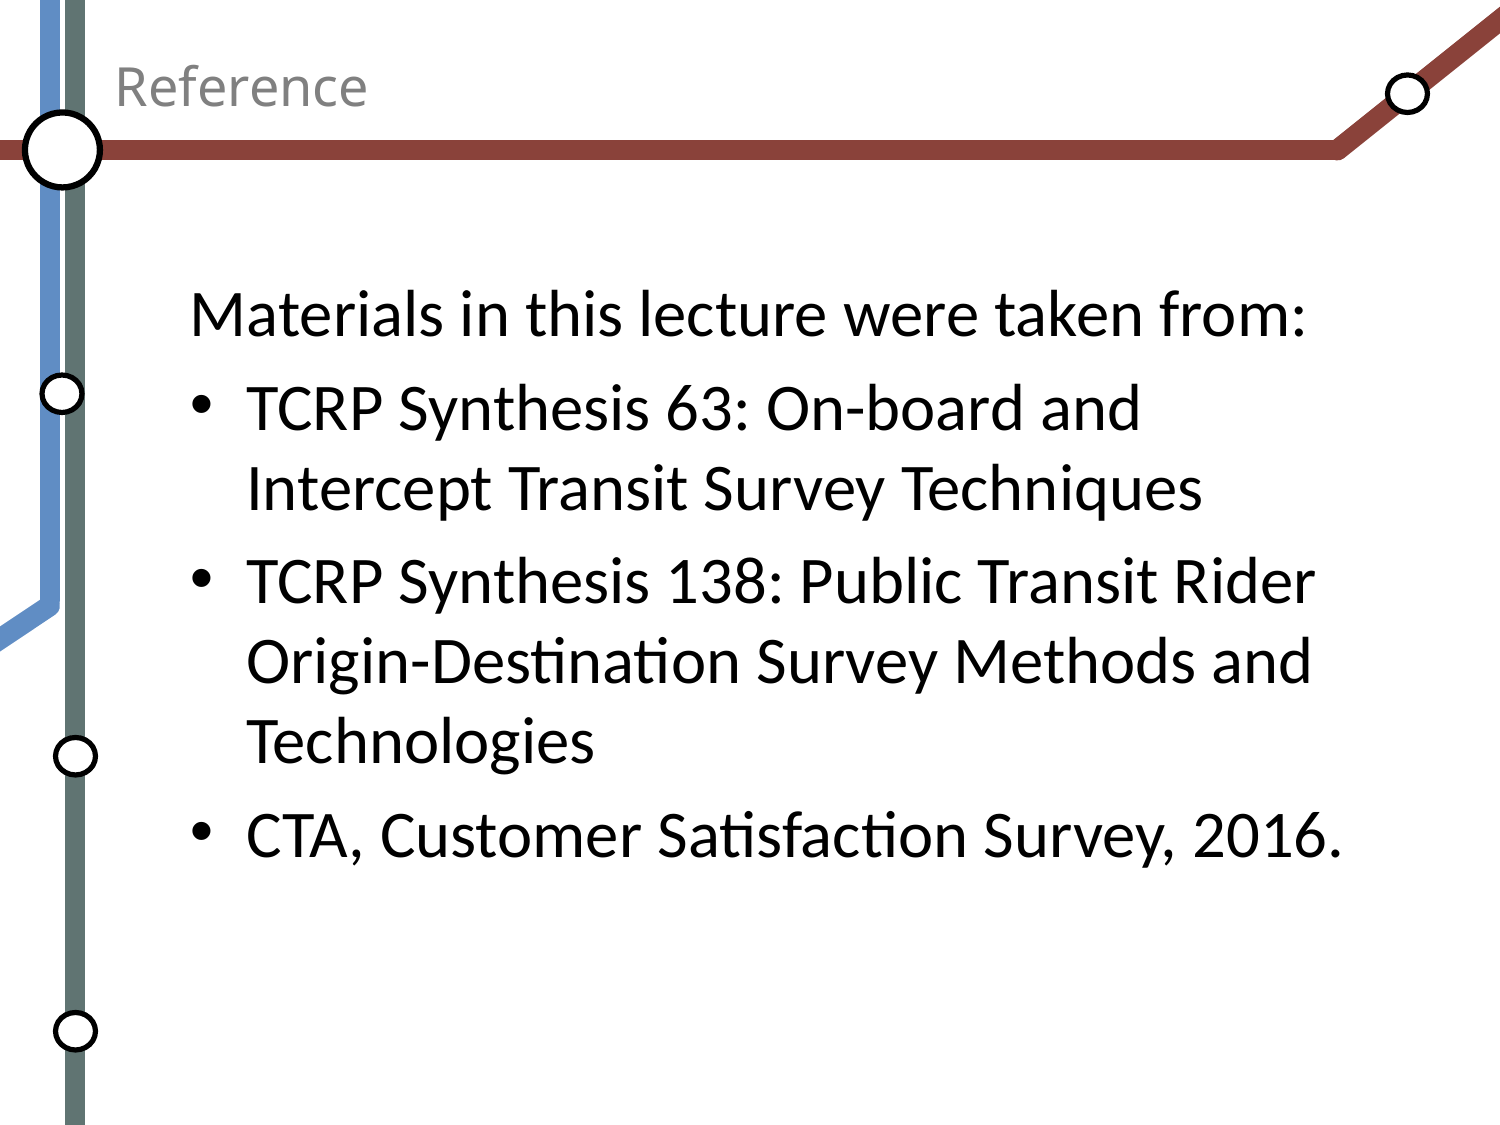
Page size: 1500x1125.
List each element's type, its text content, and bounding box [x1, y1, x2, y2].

list Materials in this lecture were taken from: TCRP Synthesis 63: On-board and Intercept Transit Survey Techniques TCRP Synthesis 138: Public Transit Rider Origin-Destination Survey Methods and Technologies CTA, Customer Satisfaction Survey, 2016. [174, 262, 1400, 1005]
title Reference [99, 45, 1338, 125]
